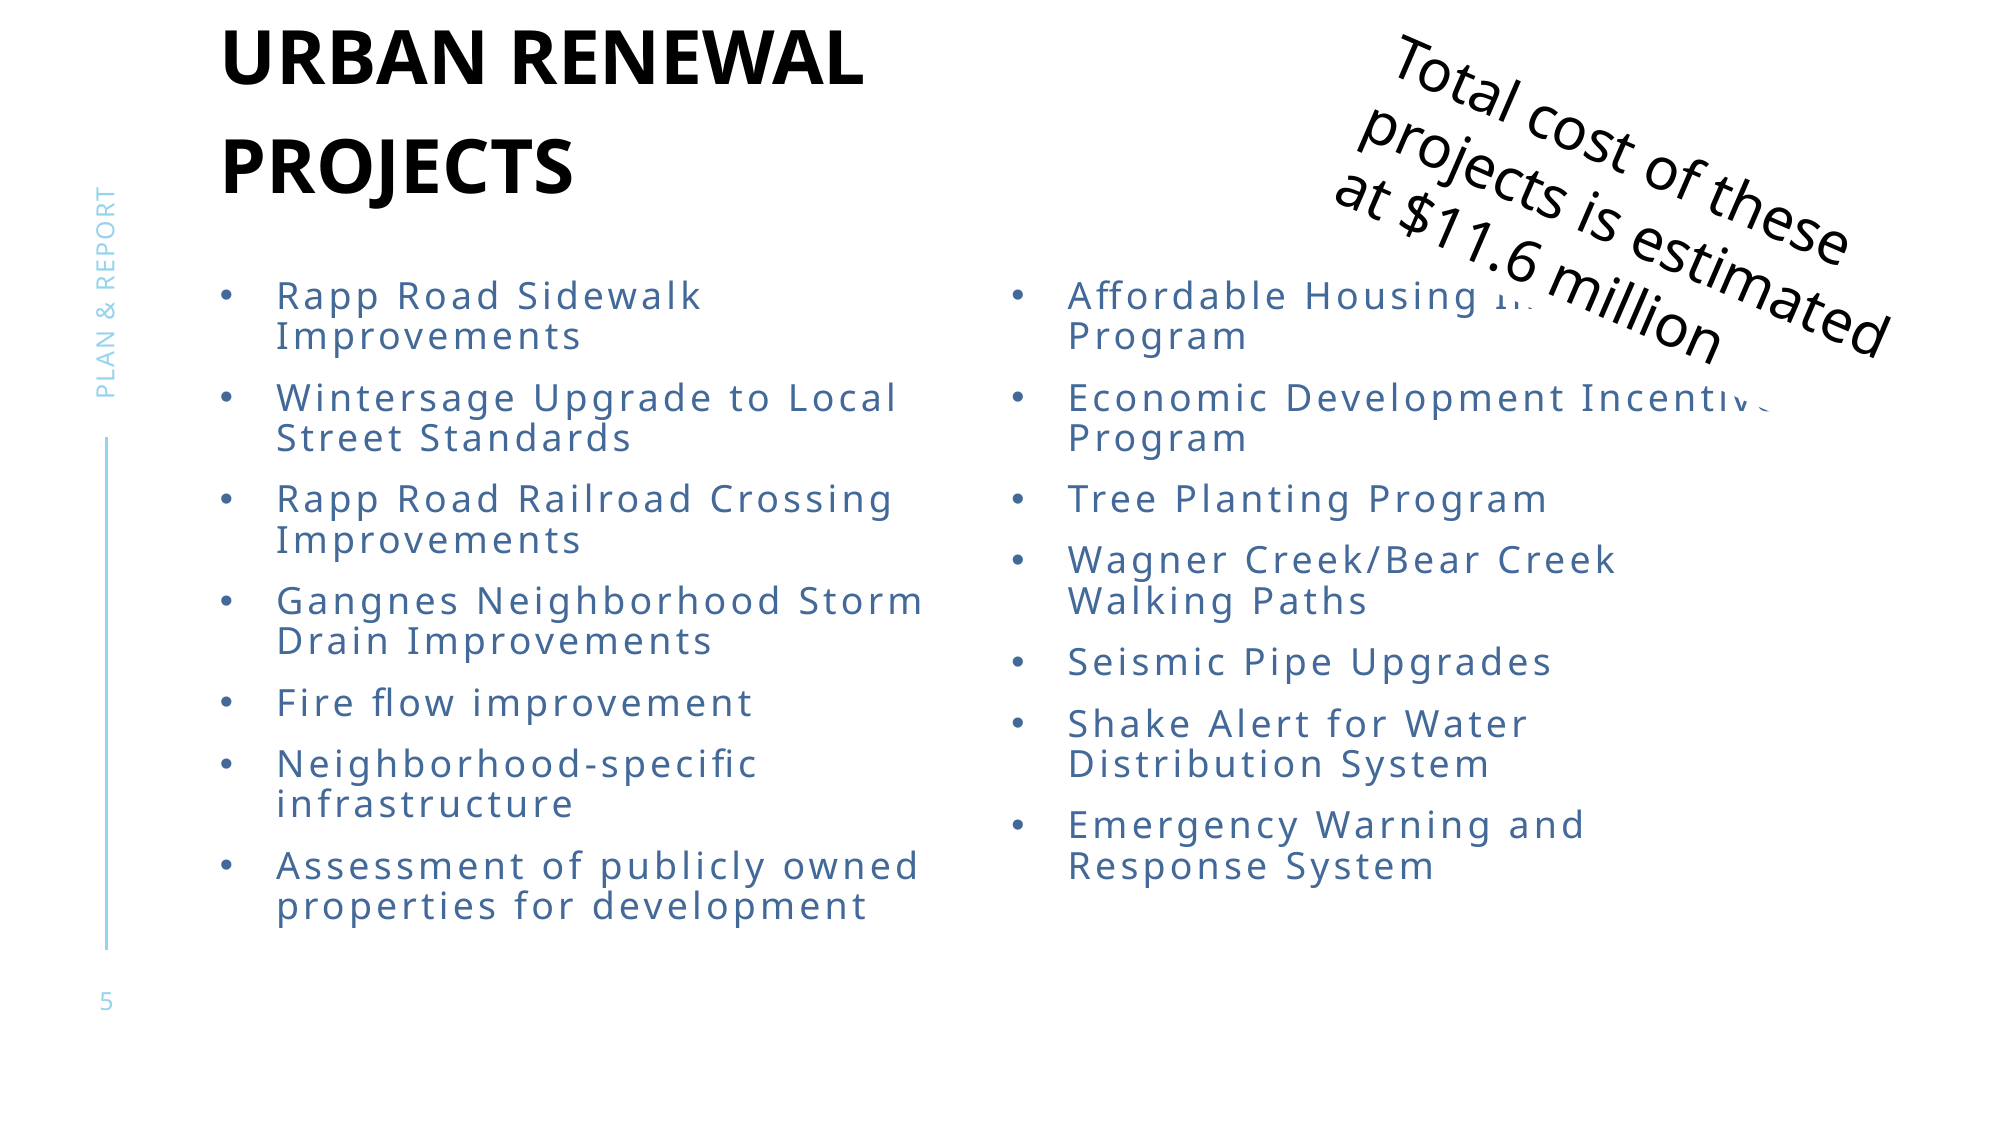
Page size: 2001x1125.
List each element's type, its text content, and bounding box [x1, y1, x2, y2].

title URBAN RENEWAL Projects [219, 120, 1066, 209]
footer PLAN & REPORT [90, 107, 122, 400]
text_box Rapp Road Sidewalk Improvements Wintersage Upgrade to Local Street Standards Rapp Road Railroad Crossing Improvements Gangnes Neighborhood Storm Drain Improvements Fire flow improvement Neighborhood-specific infrastructure Assessment of publicly owned properties for development Affordable Housing Incentive Program Economic Development Incentive Program Tree Planting Program Wagner Creek/Bear Creek Walking Paths Seismic Pipe Upgrades Shake Alert for Water Distribution System Emergency Warning and Response System [219, 276, 1803, 988]
text_box Total cost of these projects is estimated at $11.6 million [1309, 5, 2000, 473]
slide_number 5 [68, 987, 144, 1018]
